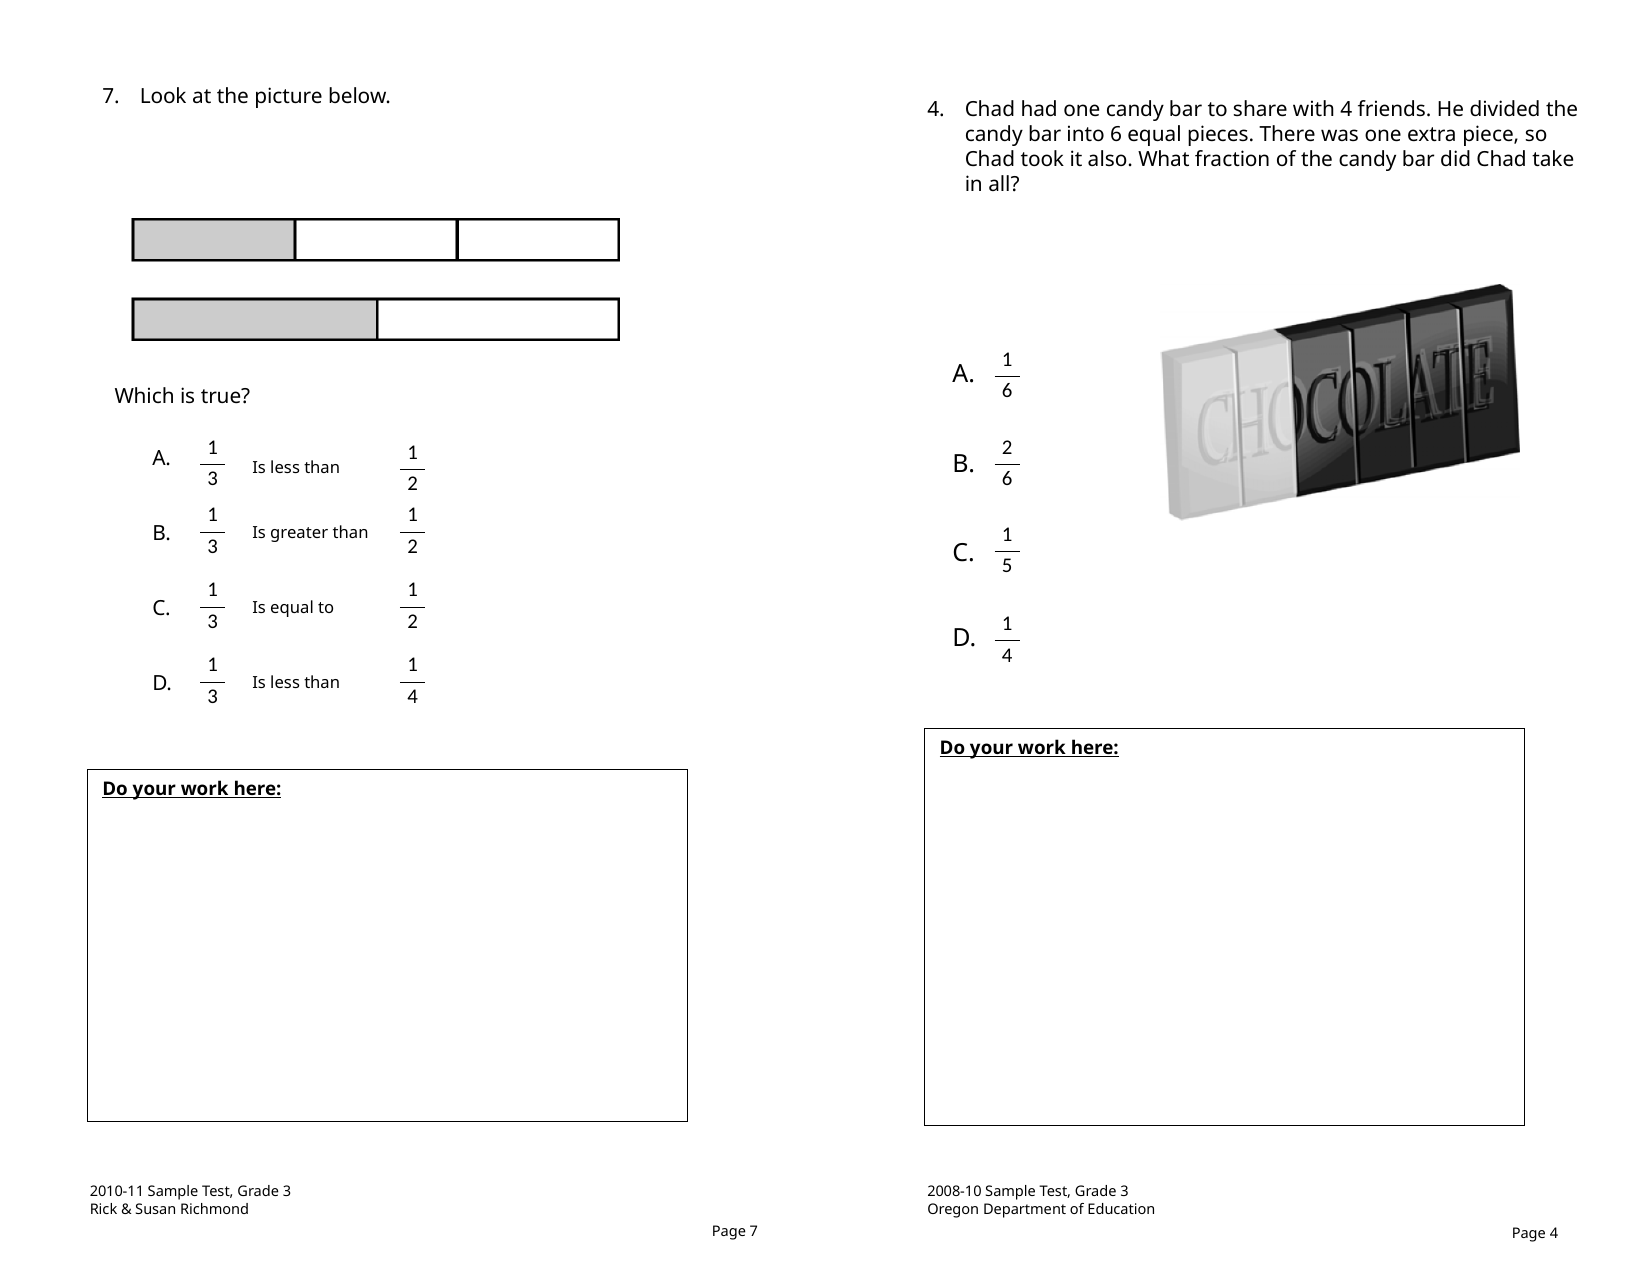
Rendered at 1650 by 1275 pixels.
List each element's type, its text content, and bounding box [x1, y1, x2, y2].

text_box Do your work here: [87, 769, 688, 1122]
text_box A. B. C. D. [937, 349, 1250, 660]
table_cell 3 [200, 608, 225, 637]
table_header 1 [400, 650, 425, 682]
table_cell 3 [200, 683, 225, 712]
table_cell 3 [200, 533, 225, 562]
text_box Which is true? [99, 374, 463, 415]
table_header 1 [400, 575, 425, 607]
text_box Is less than [237, 664, 388, 700]
text_box Is equal to [237, 589, 363, 625]
table_cell 5 [995, 552, 1020, 582]
table_header 1 [200, 432, 225, 464]
table_cell 3 [200, 465, 225, 495]
text_box 2008-10 Sample Test, Grade 3 Oregon Department of Education [912, 1174, 1200, 1225]
text_box Page 7 [650, 1214, 773, 1256]
text_box Look at the picture below. [87, 75, 600, 115]
picture [124, 212, 626, 346]
text_box Do your work here: [924, 728, 1525, 1126]
table_cell 6 [995, 465, 1020, 495]
table_cell 4 [400, 683, 425, 712]
table_header 2 [995, 432, 1020, 464]
table_header 1 [200, 575, 225, 607]
table_header 1 [200, 650, 225, 682]
text_box A. B. C. D. [137, 437, 238, 702]
text_box Is greater than [237, 514, 400, 550]
table_header 1 [995, 345, 1020, 376]
table_header 1 [995, 520, 1020, 551]
table_header 1 [995, 609, 1020, 640]
table_header 1 [200, 500, 225, 532]
table_cell 4 [995, 641, 1020, 671]
table_cell 2 [400, 470, 425, 500]
text_box Page 4 [1449, 1216, 1573, 1258]
table_cell 6 [995, 377, 1020, 407]
table_header 1 [400, 500, 425, 532]
table_header 1 [400, 437, 425, 469]
text_box 2010-11 Sample Test, Grade 3 Rick & Susan Richmond [74, 1174, 363, 1225]
picture [1149, 274, 1526, 526]
table_cell 2 [400, 533, 425, 562]
table_cell 2 [400, 608, 425, 637]
text_box Is less than [237, 449, 388, 485]
text_box Chad had one candy bar to share with 4 friends. He divided the candy bar into 6 equal pieces. There was one extra piece, so Chad took it also. What fraction of the candy bar did Chad take in all? [912, 88, 1600, 204]
